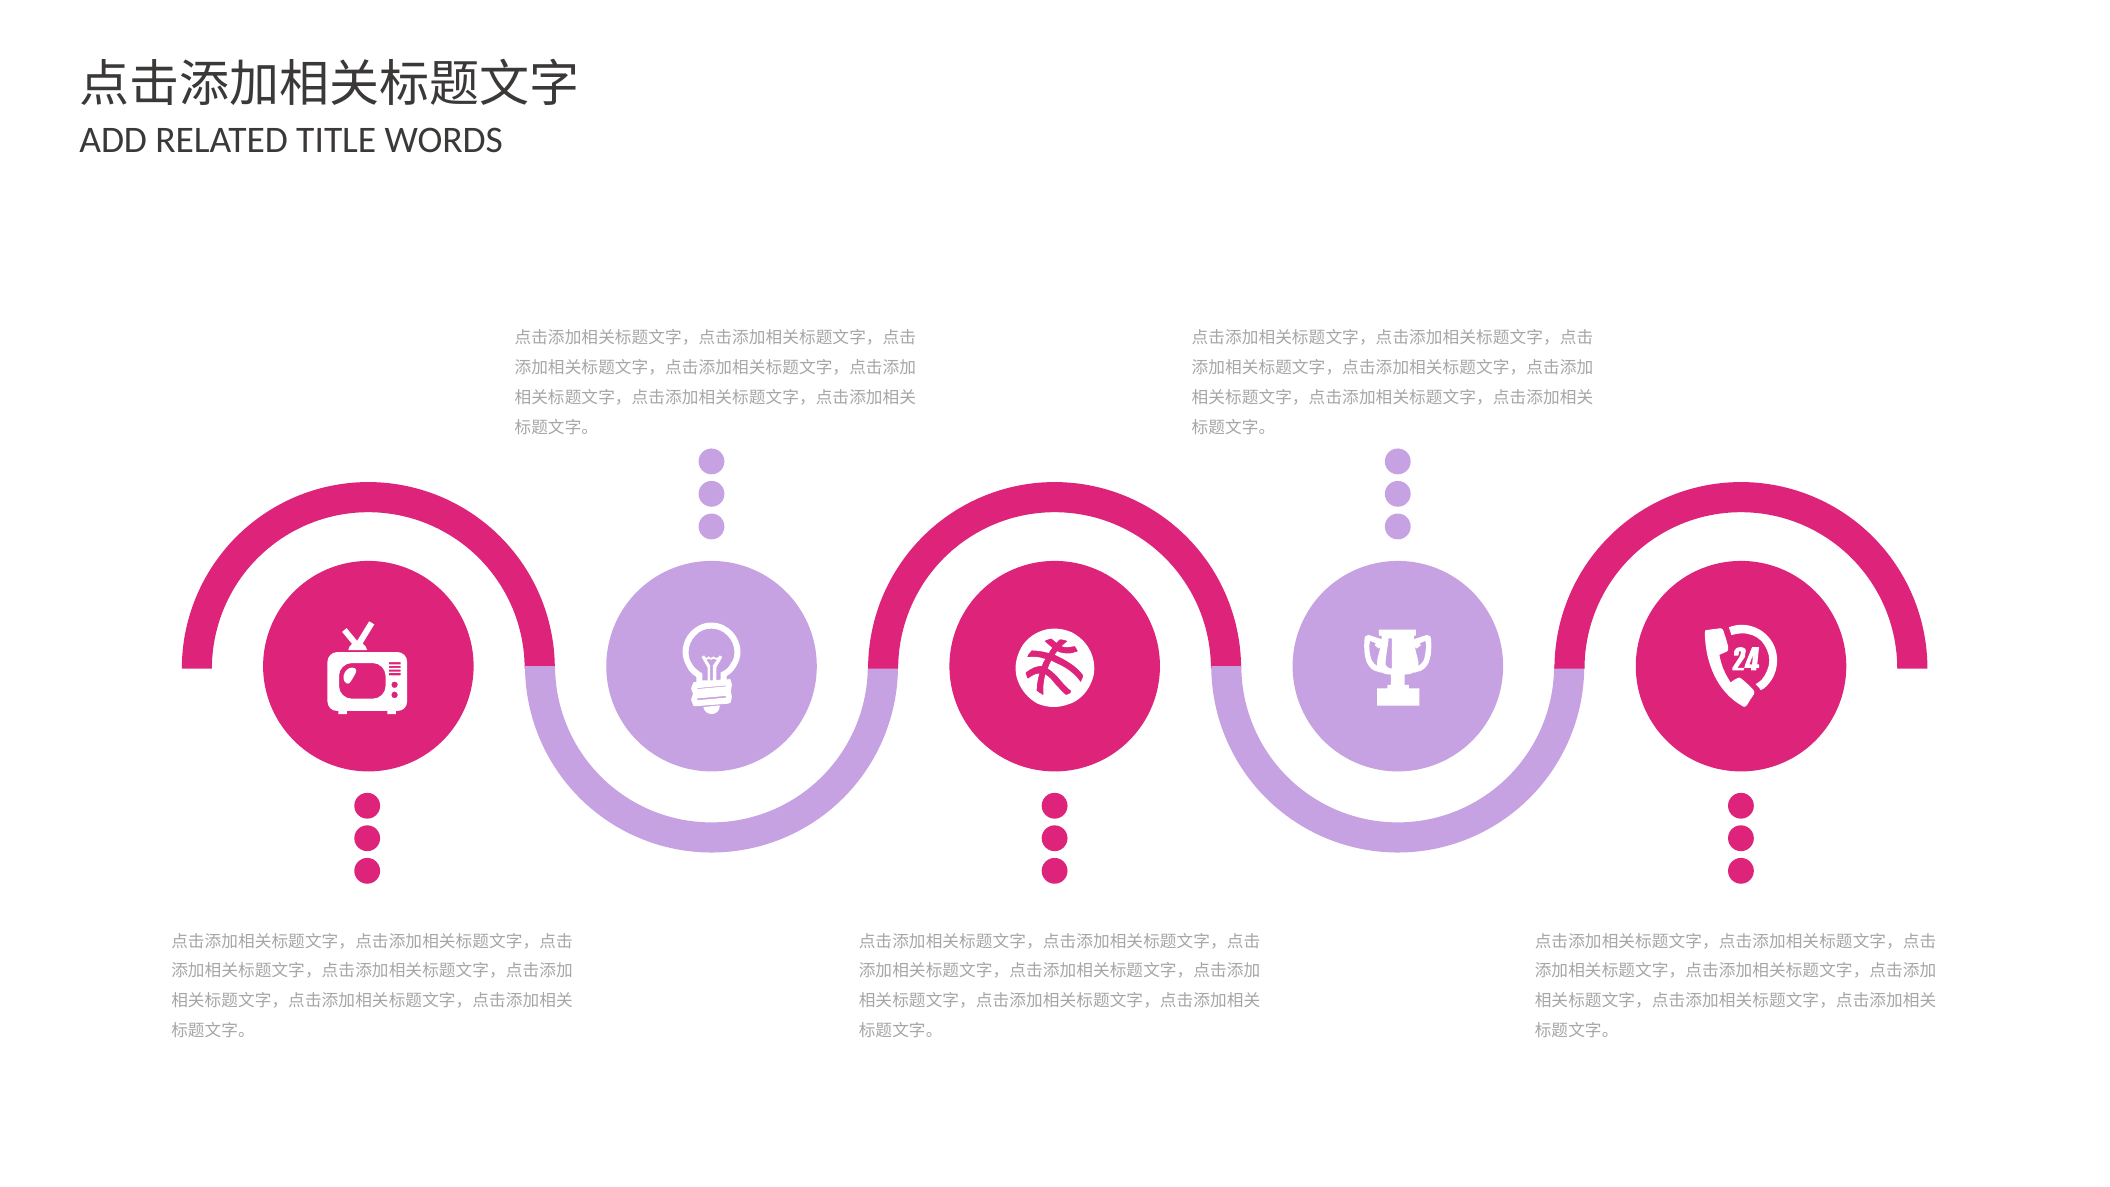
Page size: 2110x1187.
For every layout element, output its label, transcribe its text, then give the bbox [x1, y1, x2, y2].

text_box 点击添加相关标题文字，点击添加相关标题文字，点击添加相关标题文字，点击添加相关标题文字，点击添加相关标题文字，点击添加相关标题文字，点击添加相关标题文字。 [1520, 912, 1962, 1048]
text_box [949, 560, 1160, 772]
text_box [606, 560, 817, 772]
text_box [698, 448, 725, 540]
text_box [1635, 560, 1847, 772]
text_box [354, 792, 381, 884]
text_box 点击添加相关标题文字，点击添加相关标题文字，点击添加相关标题文字，点击添加相关标题文字，点击添加相关标题文字，点击添加相关标题文字，点击添加相关标题文字。 [499, 309, 942, 445]
text_box 点击添加相关标题文字 [63, 43, 596, 120]
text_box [1041, 792, 1068, 884]
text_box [1292, 560, 1504, 772]
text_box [1727, 792, 1754, 884]
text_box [1384, 448, 1411, 540]
text_box 点击添加相关标题文字，点击添加相关标题文字，点击添加相关标题文字，点击添加相关标题文字，点击添加相关标题文字，点击添加相关标题文字，点击添加相关标题文字。 [1176, 309, 1619, 445]
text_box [263, 560, 474, 772]
text_box ADD RELATED TITLE WORDS [63, 107, 520, 169]
text_box 点击添加相关标题文字，点击添加相关标题文字，点击添加相关标题文字，点击添加相关标题文字，点击添加相关标题文字，点击添加相关标题文字，点击添加相关标题文字。 [156, 912, 599, 1048]
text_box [181, 479, 1928, 856]
text_box 点击添加相关标题文字，点击添加相关标题文字，点击添加相关标题文字，点击添加相关标题文字，点击添加相关标题文字，点击添加相关标题文字，点击添加相关标题文字。 [844, 912, 1286, 1048]
